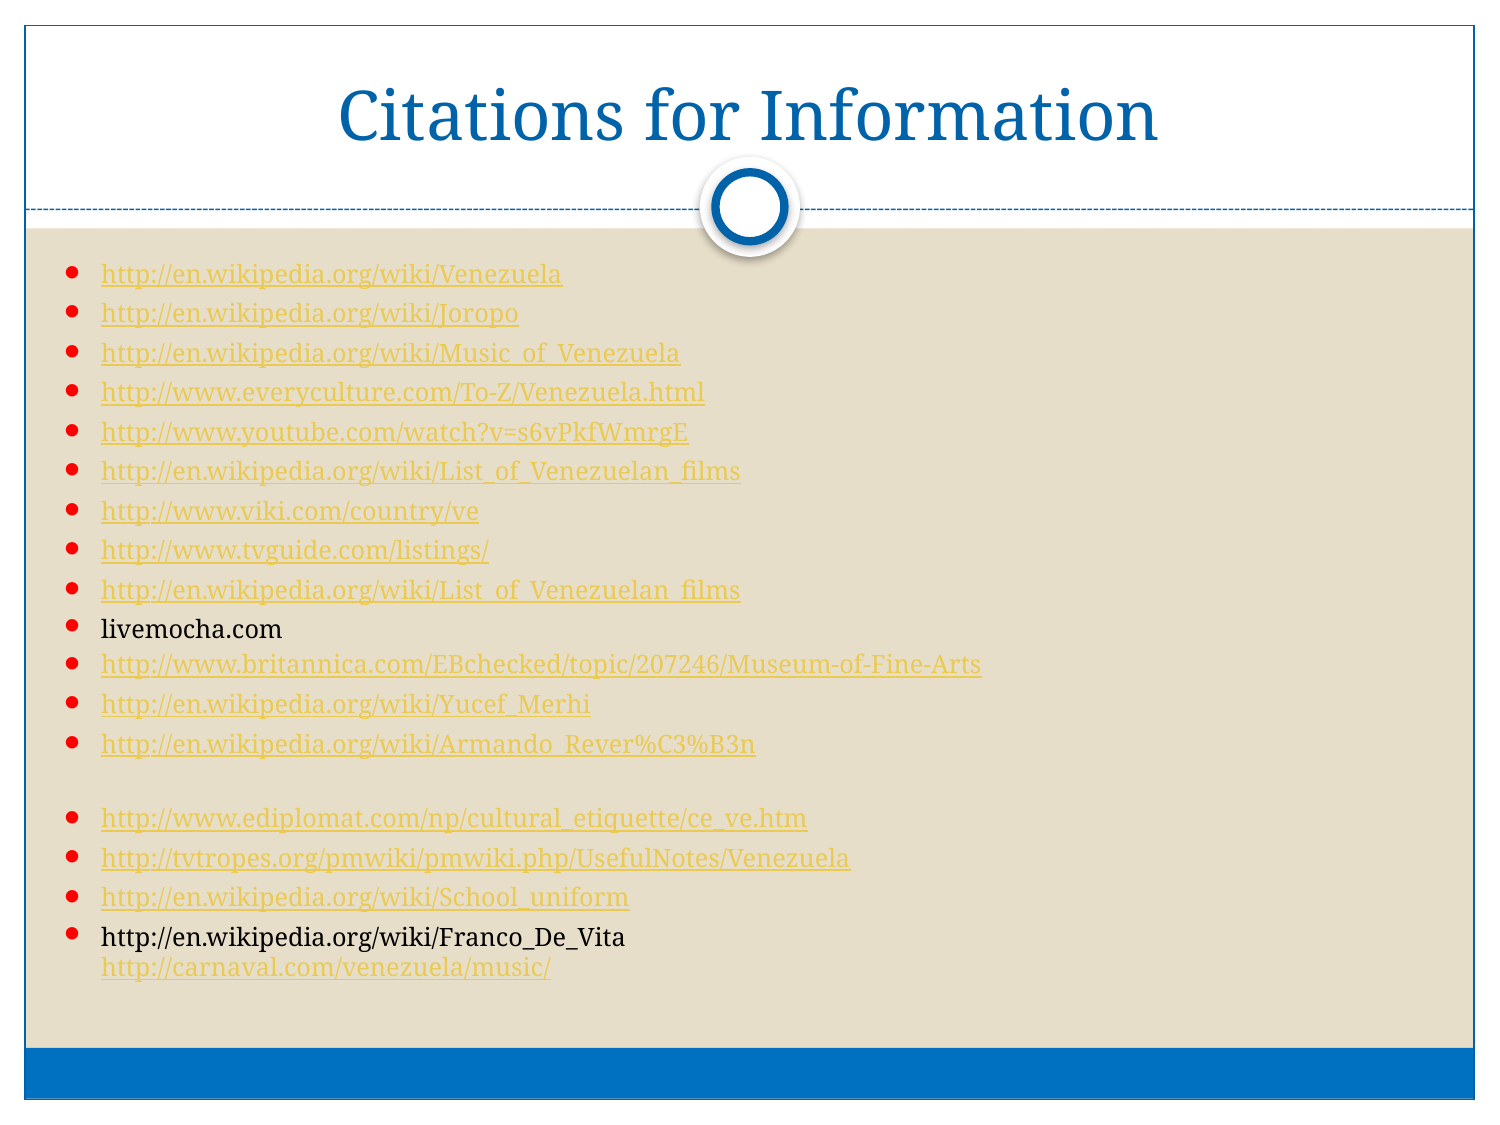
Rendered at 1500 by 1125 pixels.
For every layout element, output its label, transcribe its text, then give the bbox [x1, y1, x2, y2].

list http://en.wikipedia.org/wiki/Venezuela http://en.wikipedia.org/wiki/Joropo http://en.wikipedia.org/wiki/Music_of_Venezuela http://www.everyculture.com/To-Z/Venezuela.html http://www.youtube.com/watch?v=s6vPkfWmrgE http://en.wikipedia.org/wiki/List_of_Venezuelan_films http://www.viki.com/country/ve http://www.tvguide.com/listings/ http://en.wikipedia.org/wiki/List_of_Venezuelan_films livemocha.com http://www.britannica.com/EBchecked/topic/207246/Museum-of-Fine-Arts http://en.wikipedia.org/wiki/Yucef_Merhi http://en.wikipedia.org/wiki/Armando_Rever%C3%B3n http://www.ediplomat.com/np/cultural_etiquette/ce_ve.htm http://tvtropes.org/pmwiki/pmwiki.php/UsefulNotes/Venezuela http://en.wikipedia.org/wiki/School_uniform http://en.wikipedia.org/wiki/Franco_De_Vita http://carnaval.com/venezuela/music/ [49, 250, 1445, 1001]
title Citations for Information [49, 37, 1450, 162]
